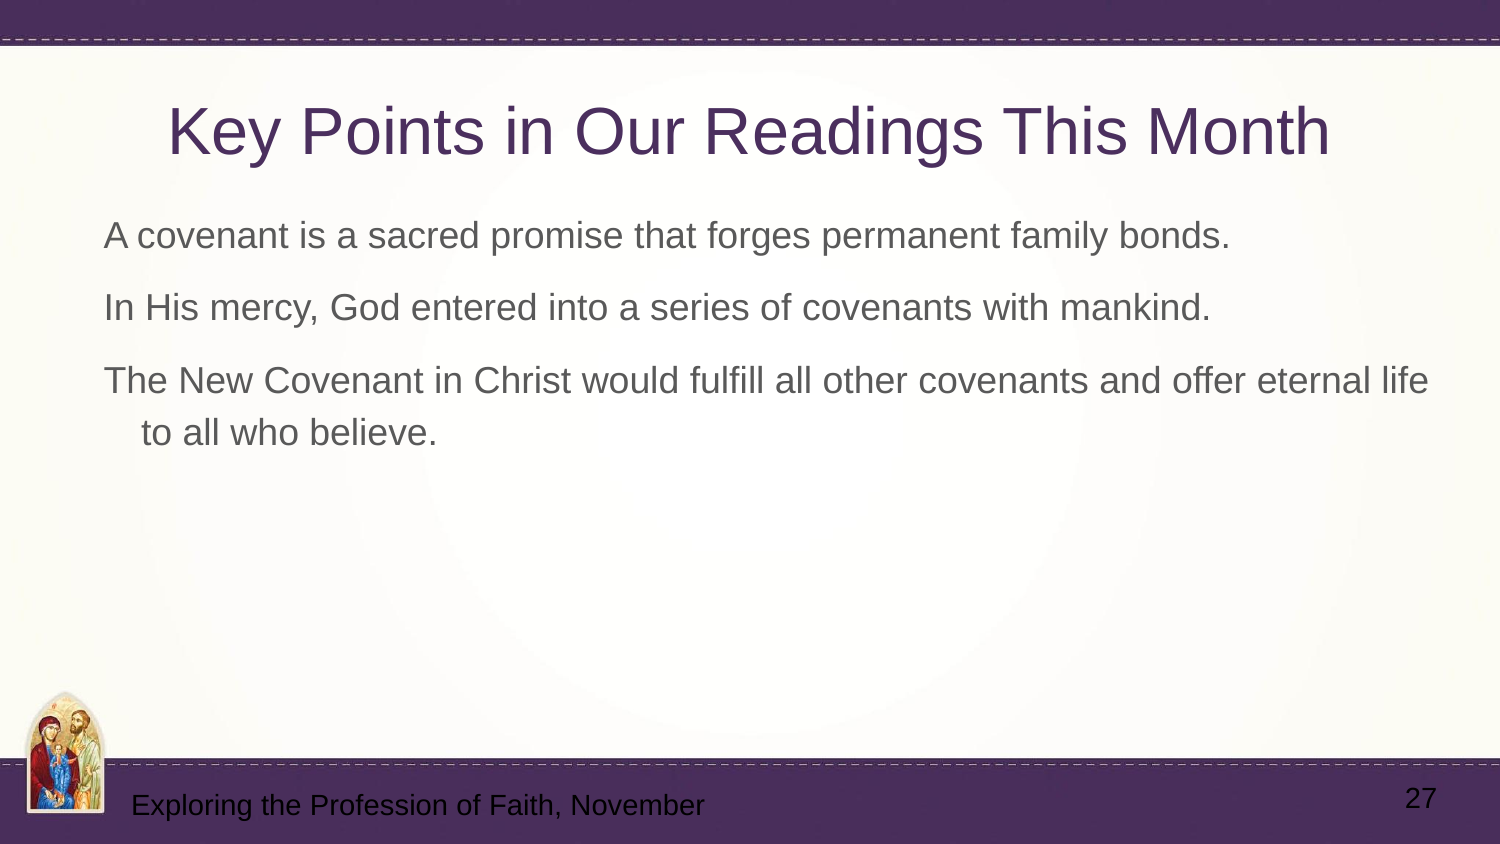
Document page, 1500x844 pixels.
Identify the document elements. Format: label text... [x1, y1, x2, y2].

picture [0, 0, 1500, 844]
title Key Points in Our Readings This Month [51, 72, 1449, 167]
slide_number 27 [1389, 764, 1480, 830]
list A covenant is a sacred promise that forges permanent family bonds. In His mercy, God entered into a series of covenants with mankind. The New Covenant in Christ would fulfill all other covenants and offer eternal life to all who believe. [51, 189, 1465, 712]
slide_number Exploring the Profession of Faith, November [116, 771, 807, 837]
